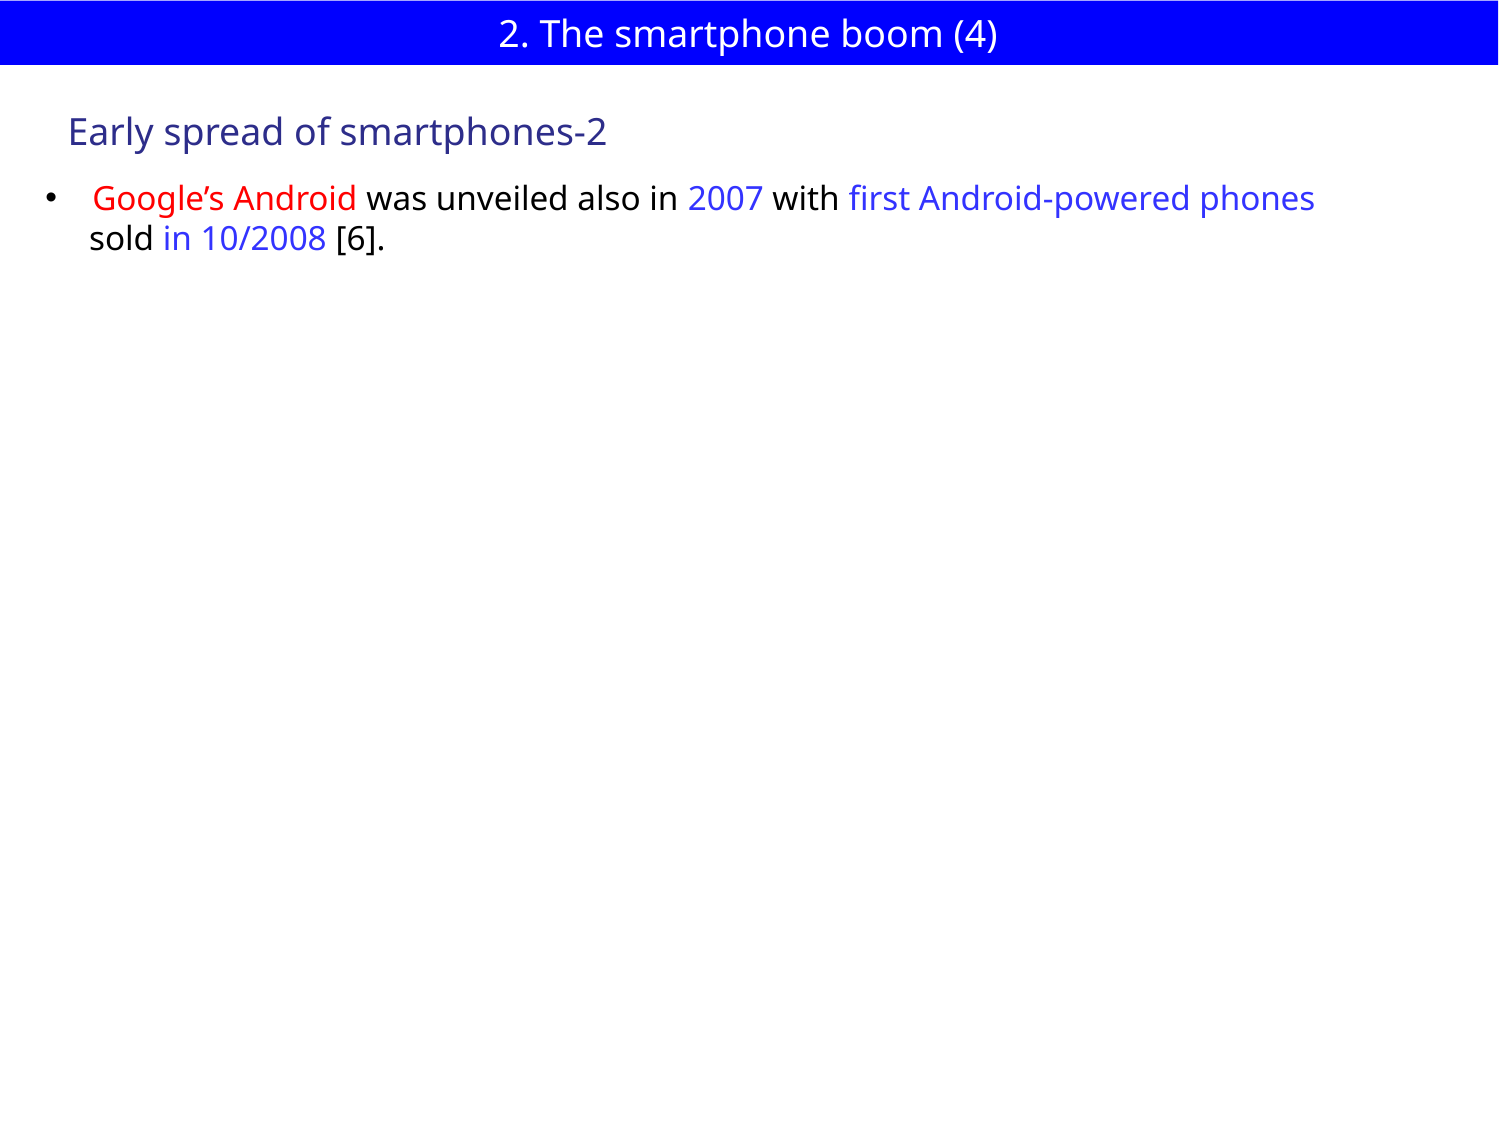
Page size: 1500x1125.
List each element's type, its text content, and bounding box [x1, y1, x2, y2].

title 2. The smartphone boom (4) [0, 0, 1499, 65]
text_box Google’s Android was unveiled also in 2007 with first Android-powered phones sold in 10/2008 [6]. [30, 170, 1498, 265]
text_box Early spread of smartphones-2 [52, 100, 623, 161]
